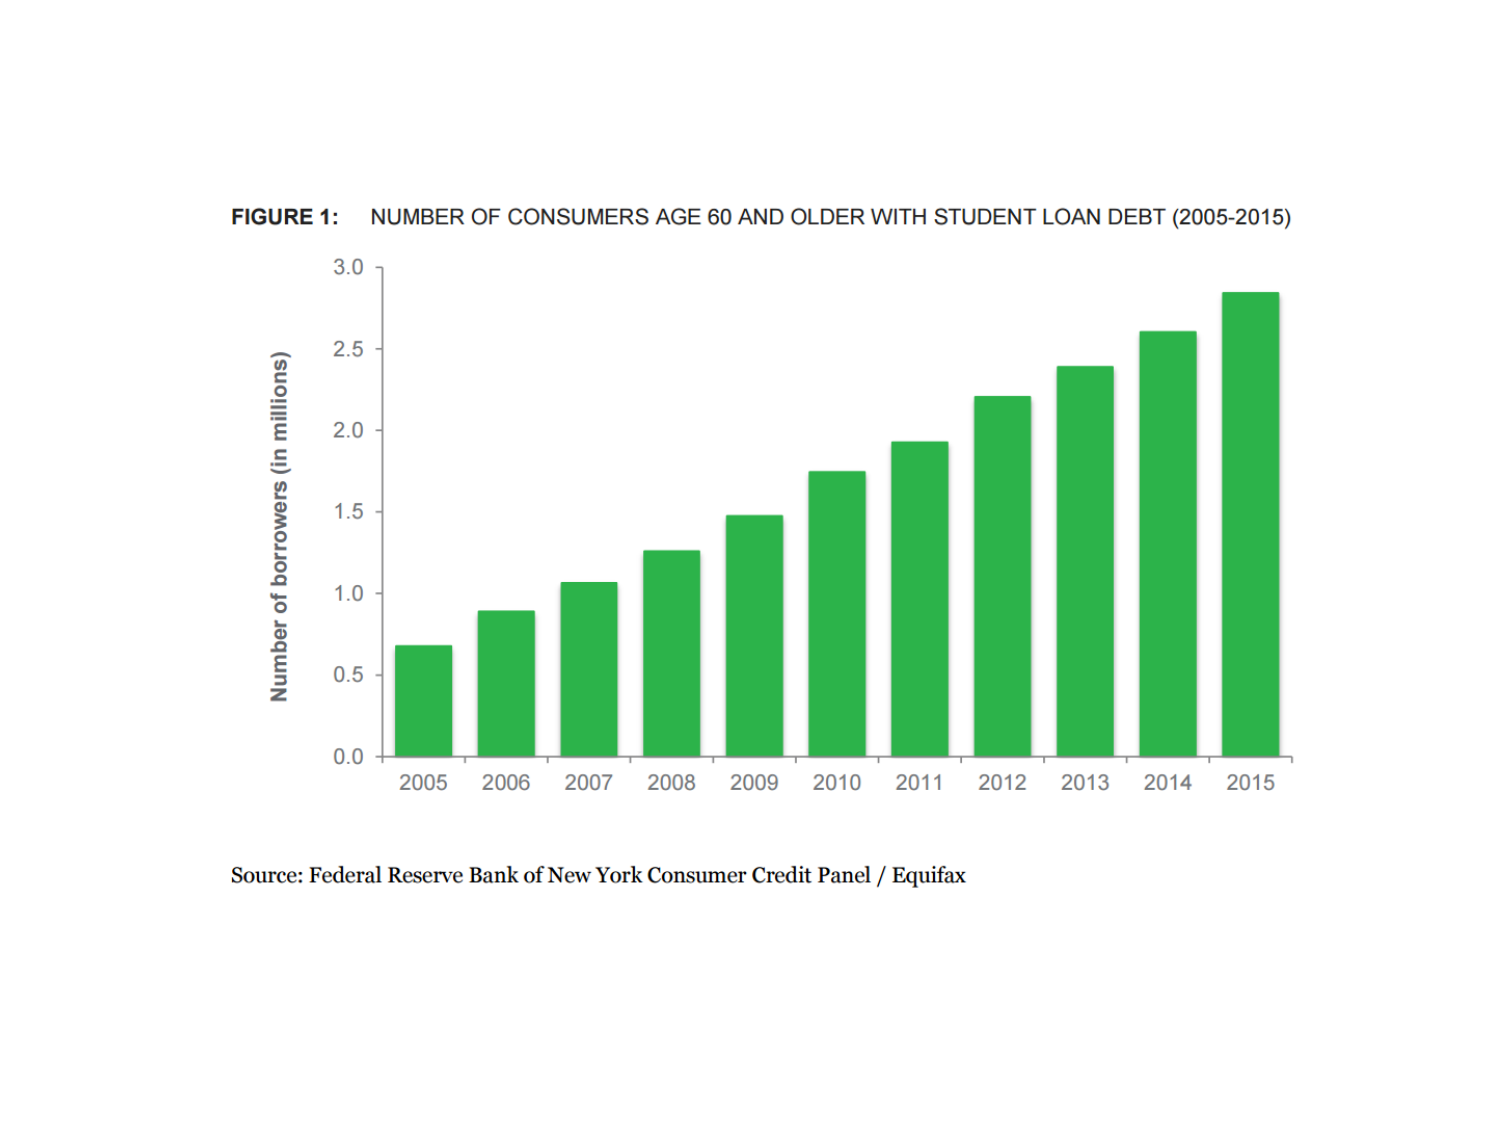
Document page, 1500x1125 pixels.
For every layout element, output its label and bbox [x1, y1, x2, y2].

picture [149, 162, 1338, 897]
